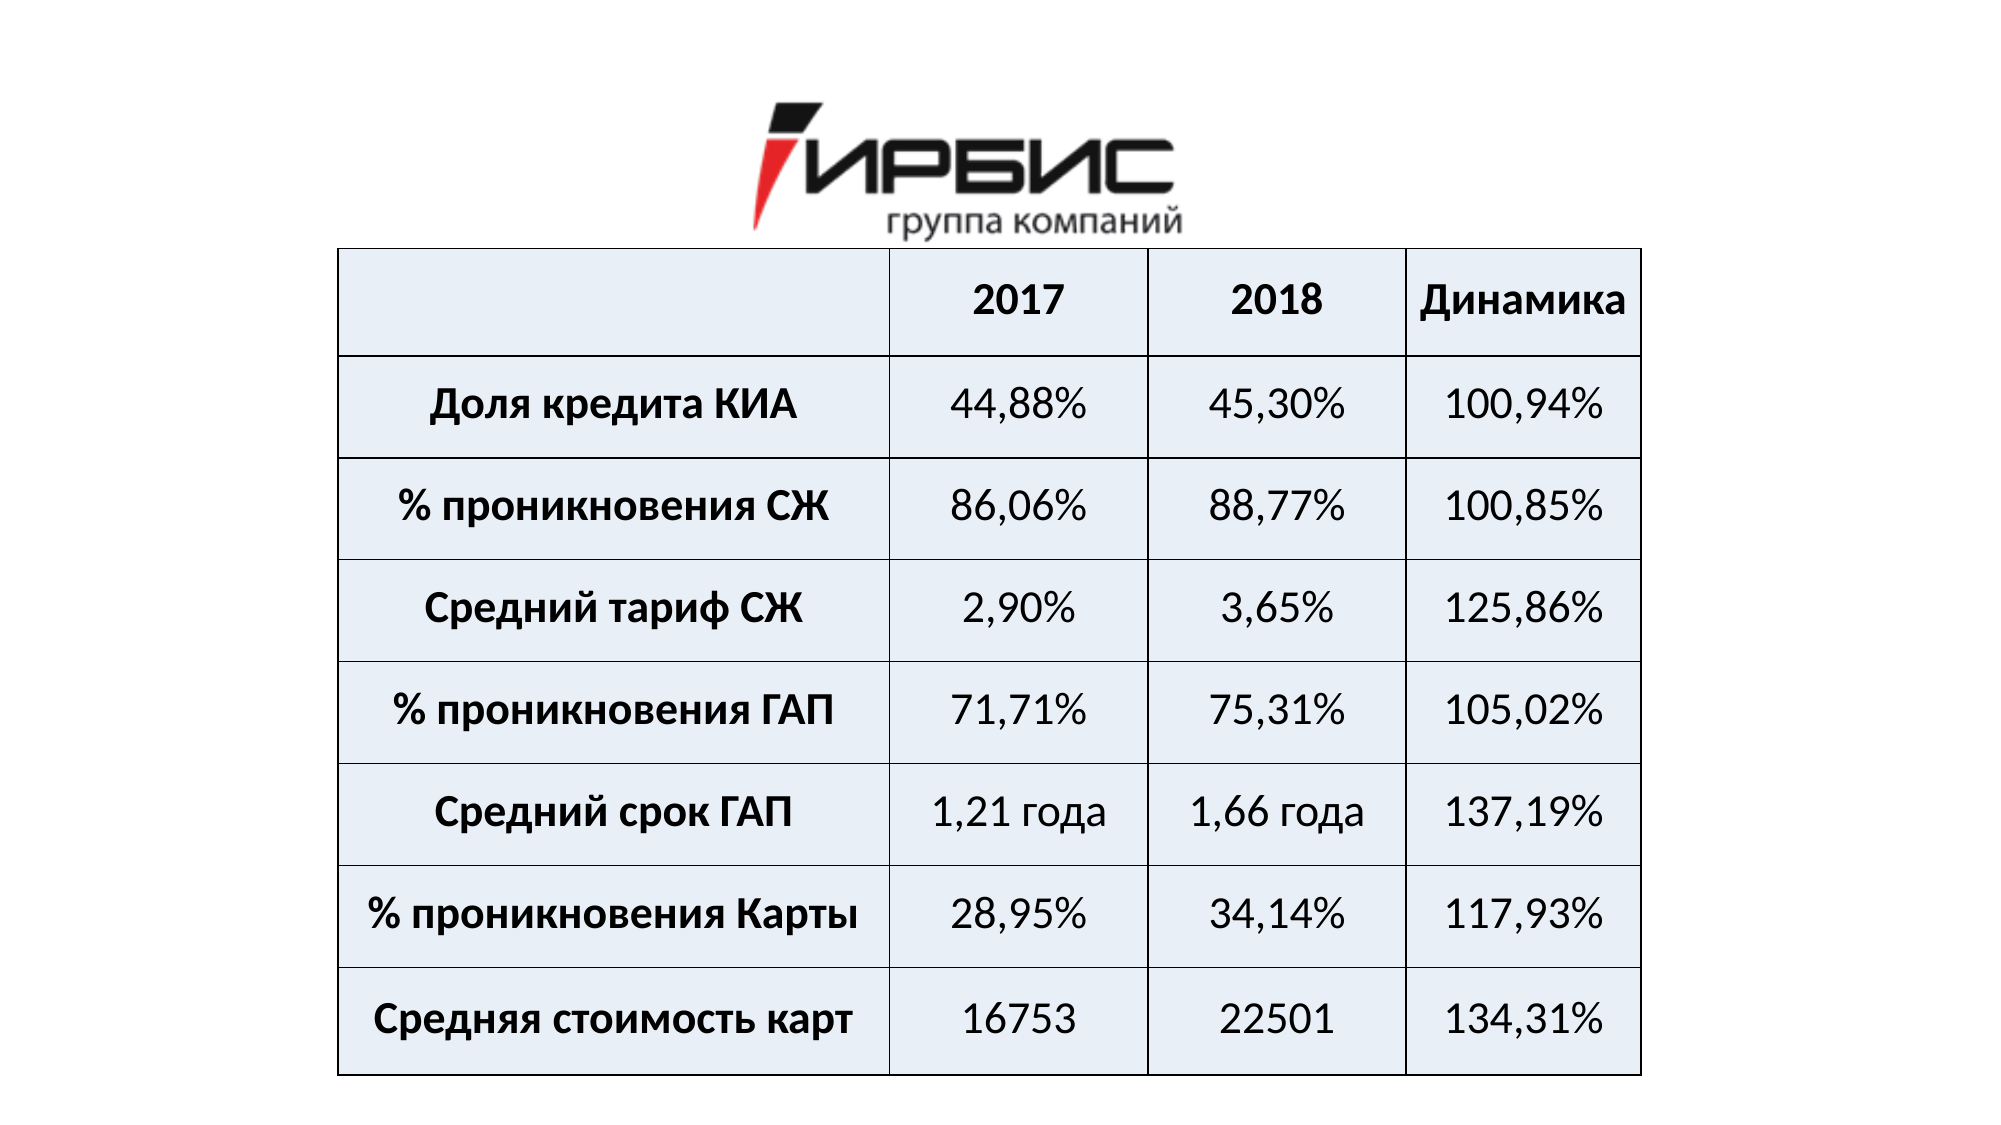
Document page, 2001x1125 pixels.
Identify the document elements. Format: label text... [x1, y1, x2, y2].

table_cell 88,77% [1149, 459, 1405, 559]
table_cell 134,31% [1407, 968, 1640, 1074]
picture [732, 88, 1198, 249]
table_cell % проникновения СЖ [339, 459, 889, 559]
table_header 2017 [890, 249, 1147, 355]
table_cell 105,02% [1407, 662, 1640, 763]
table_cell 45,30% [1149, 357, 1405, 457]
table_cell 1,21 года [890, 764, 1147, 865]
table_cell 86,06% [890, 459, 1147, 559]
table_cell Средняя стоимость карт [339, 968, 889, 1074]
table_cell 44,88% [890, 357, 1147, 457]
table_cell Доля кредита КИА [339, 357, 889, 457]
table_cell 28,95% [890, 866, 1147, 967]
table_cell 22501 [1149, 968, 1405, 1074]
table_cell 71,71% [890, 662, 1147, 763]
table_cell 137,19% [1407, 764, 1640, 865]
table_cell Средний срок ГАП [339, 764, 889, 865]
table_cell 117,93% [1407, 866, 1640, 967]
table_cell 2,90% [890, 560, 1147, 661]
table_cell 75,31% [1149, 662, 1405, 763]
table_cell 100,94% [1407, 357, 1640, 457]
table_cell 34,14% [1149, 866, 1405, 967]
table_header 2018 [1149, 249, 1405, 355]
table_header Динамика [1407, 249, 1640, 355]
table_cell % проникновения ГАП [339, 662, 889, 763]
table_cell 125,86% [1407, 560, 1640, 661]
table_cell 16753 [890, 968, 1147, 1074]
table_cell 100,85% [1407, 459, 1640, 559]
table_header [339, 249, 889, 355]
table_cell 3,65% [1149, 560, 1405, 661]
table_cell 1,66 года [1149, 764, 1405, 865]
table_cell Средний тариф СЖ [339, 560, 889, 661]
table_cell % проникновения Карты [339, 866, 889, 967]
